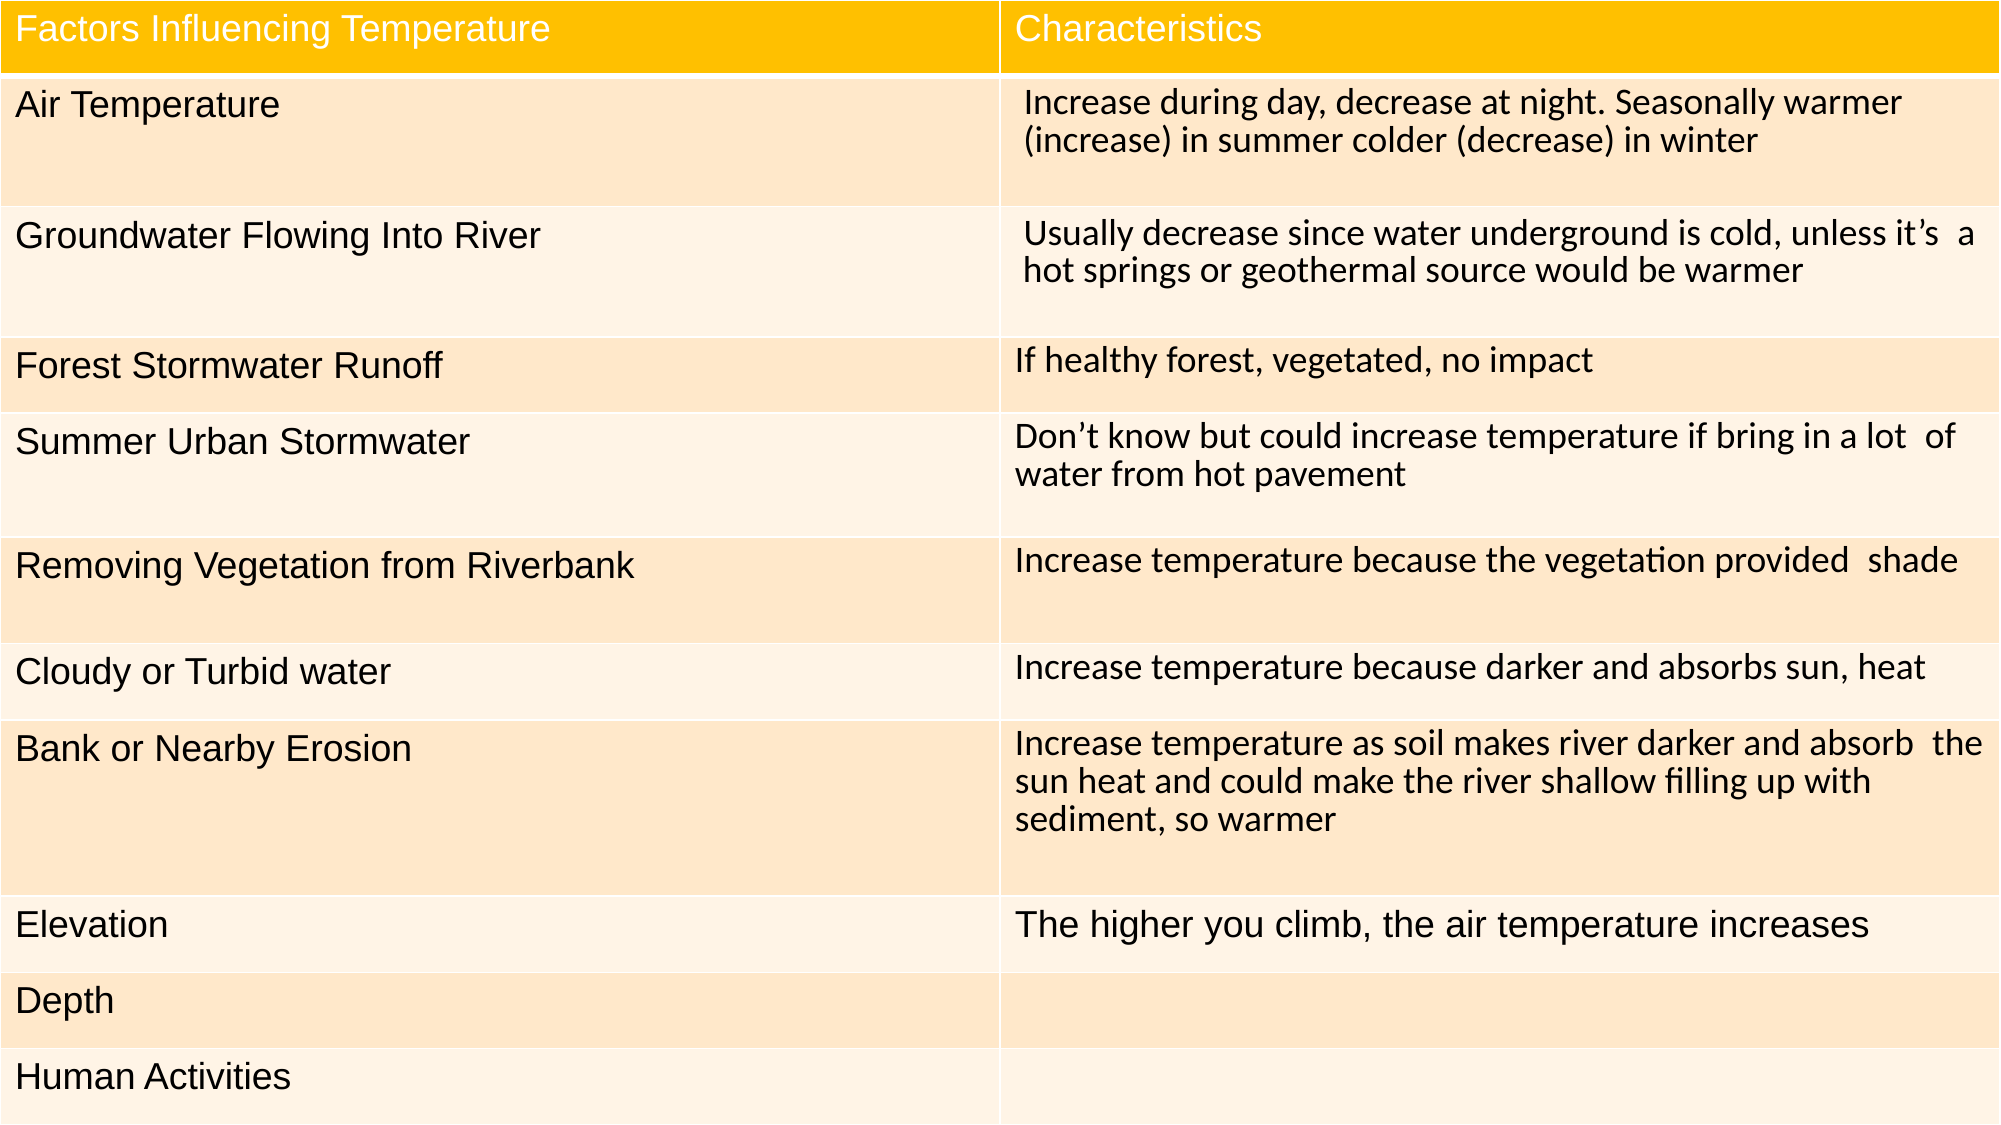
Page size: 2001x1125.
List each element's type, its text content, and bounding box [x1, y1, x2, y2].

table_cell If healthy forest, vegetated, no impact [1001, 338, 1999, 412]
table_cell Forest Stormwater Runoff [1, 338, 999, 412]
table_cell Elevation [1, 897, 999, 972]
table_cell Increase temperature as soil makes river darker and absorb the sun heat and could make the river shallow filling up with sediment, so warmer [1001, 721, 1999, 895]
table_cell Increase temperature because the vegetation provided shade [1001, 538, 1999, 643]
table_header Factors Influencing Temperature [1, 1, 999, 73]
table_cell Removing Vegetation from Riverbank [1, 538, 999, 643]
table_cell Depth [1, 973, 999, 1048]
table_header Characteristics [1001, 1, 1999, 73]
table_cell Increase temperature because darker and absorbs sun, heat [1001, 644, 1999, 719]
table_cell Increase during day, decrease at night. Seasonally warmer (increase) in summer colder (decrease) in winter [1001, 79, 1999, 206]
table_cell Human Activities [1, 1049, 999, 1124]
table_cell Cloudy or Turbid water [1, 644, 999, 719]
table_cell [1001, 1049, 1999, 1124]
table_cell Usually decrease since water underground is cold, unless it’s a hot springs or geothermal source would be warmer [1001, 207, 1999, 336]
table_cell The higher you climb, the air temperature increases [1001, 897, 1999, 972]
table_cell Air Temperature [1, 79, 999, 206]
table_cell Bank or Nearby Erosion [1, 721, 999, 895]
table_cell [1001, 973, 1999, 1048]
table_cell Summer Urban Stormwater [1, 414, 999, 536]
table_cell Groundwater Flowing Into River [1, 207, 999, 336]
table_cell Don’t know but could increase temperature if bring in a lot of water from hot pavement [1001, 414, 1999, 536]
